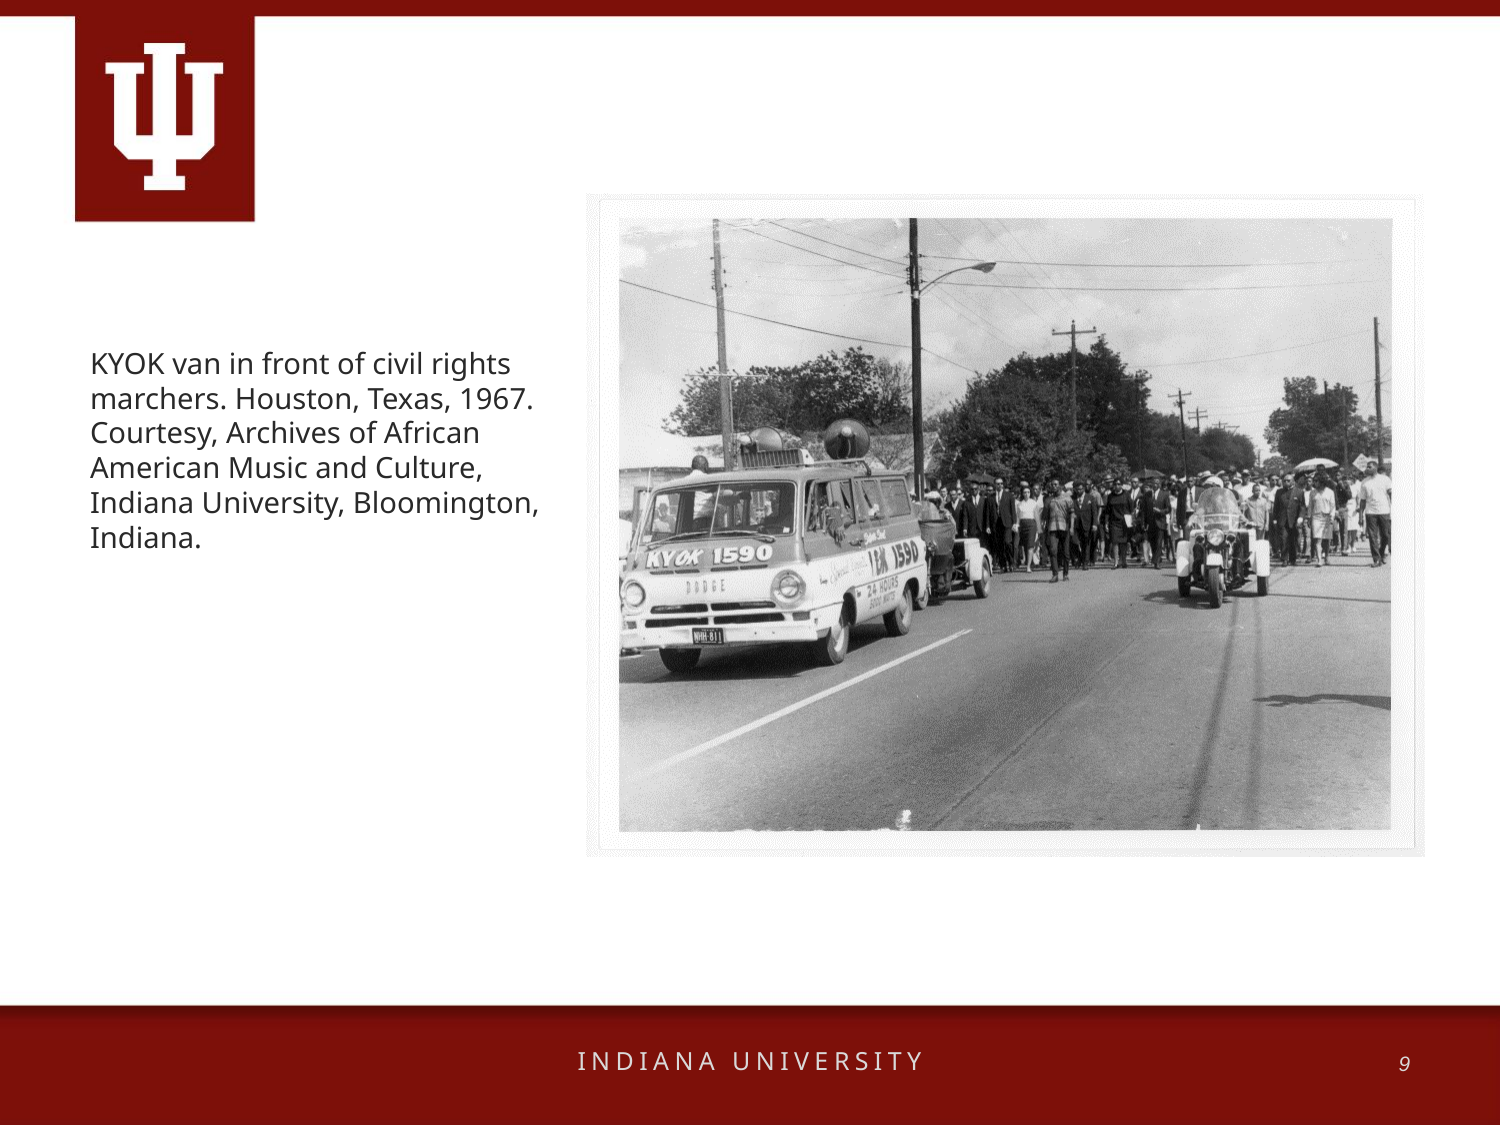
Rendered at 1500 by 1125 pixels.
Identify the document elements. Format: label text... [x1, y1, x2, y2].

list KYOK van in front of civil rights marchers. Houston, Texas, 1967. Courtesy, Archives of African American Music and Culture, Indiana University, Bloomington, Indiana. [75, 255, 569, 1005]
slide_number 8 [1233, 1032, 1425, 1093]
footer INDIANA UNIVERSITY [415, 1032, 1085, 1093]
picture [0, 0, 1500, 1125]
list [586, 193, 1426, 857]
